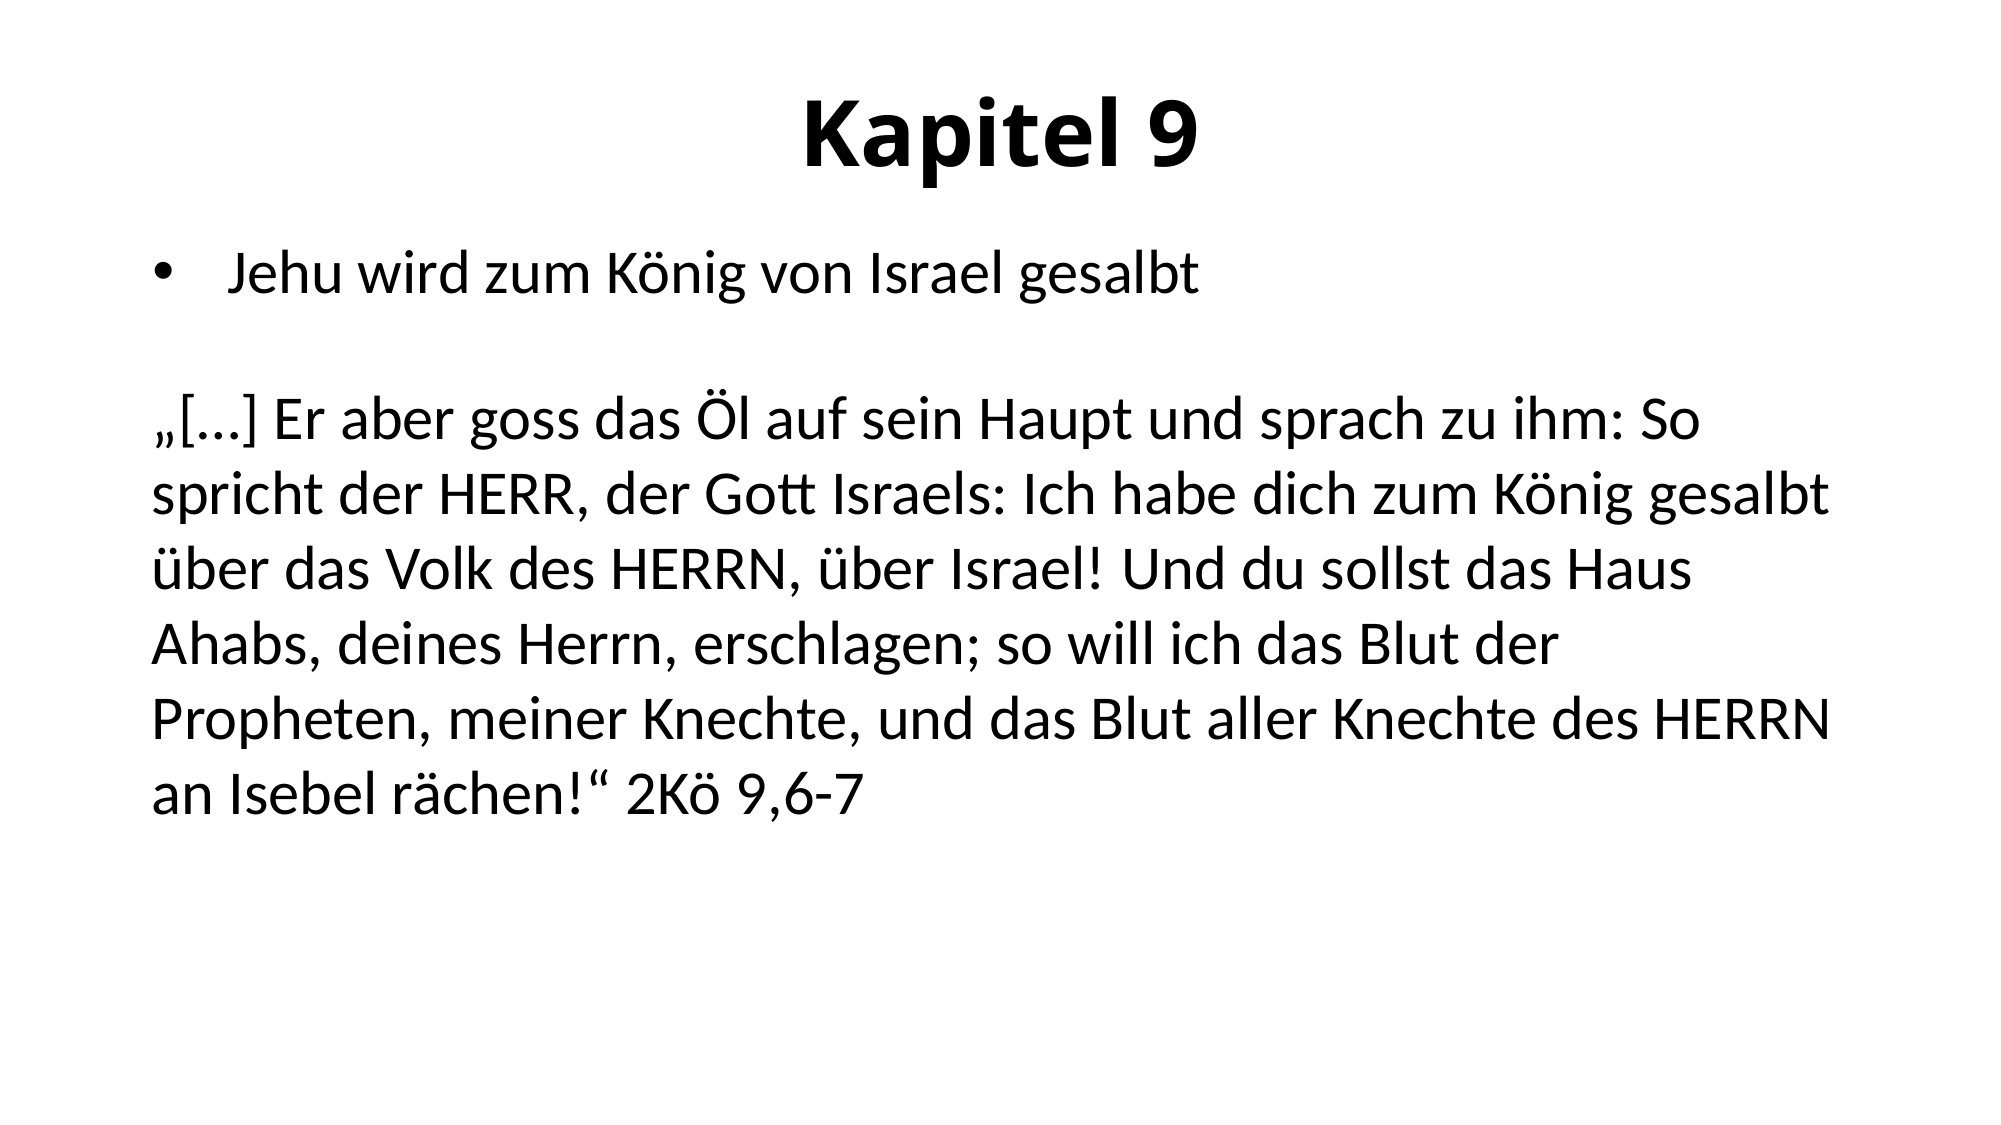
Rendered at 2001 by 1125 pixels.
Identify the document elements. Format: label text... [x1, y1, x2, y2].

text_box Kapitel 9 [137, 59, 1863, 194]
text_box Jehu wird zum König von Israel gesalbt [137, 232, 1949, 404]
text_box „[…] Er aber goss das Öl auf sein Haupt und sprach zu ihm: So spricht der HERR, der Gott Israels: Ich habe dich zum König gesalbt über das Volk des HERRN, über Israel! Und du sollst das Haus Ahabs, deines Herrn, erschlagen; so will ich das Blut der Propheten, meiner Knechte, und das Blut aller Knechte des HERRN an Isebel rächen!“ 2Kö 9,6-7 [137, 369, 1863, 834]
